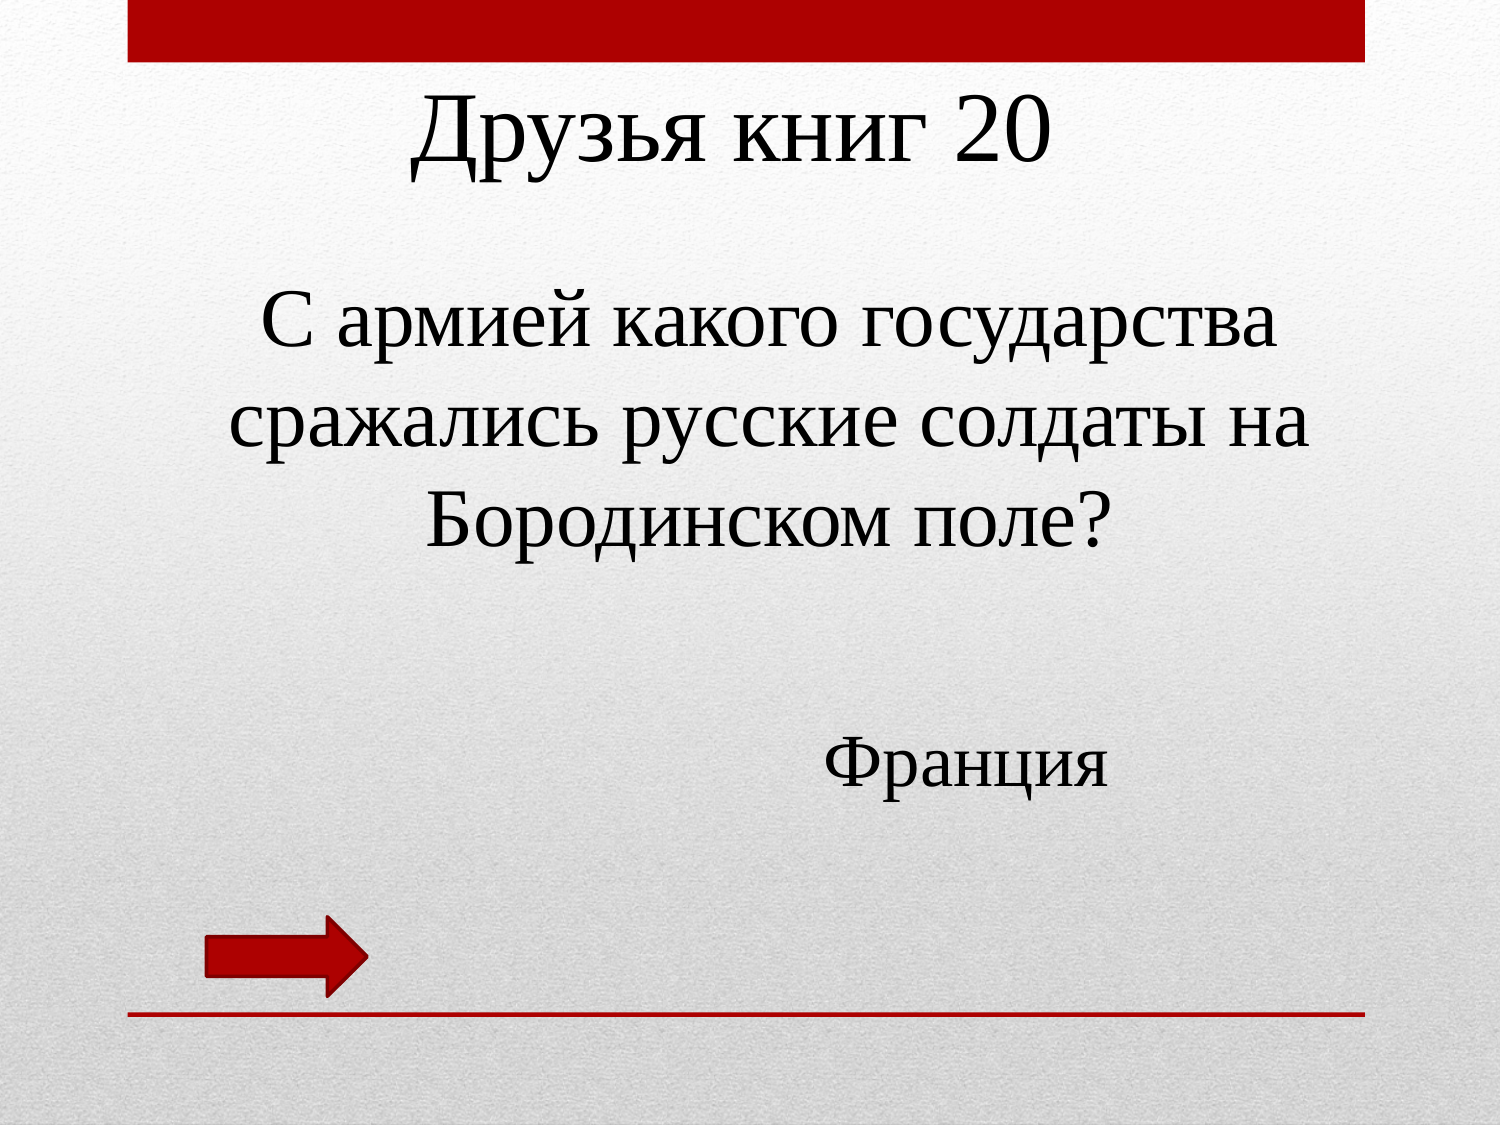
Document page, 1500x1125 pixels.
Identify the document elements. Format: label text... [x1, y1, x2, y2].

text_box Друзья книг 20 [348, 54, 1117, 190]
text_box Франция [809, 704, 1353, 809]
text_box [204, 915, 369, 999]
text_box С армией какого государства сражались русские солдаты на Бородинском поле? [206, 255, 1334, 571]
